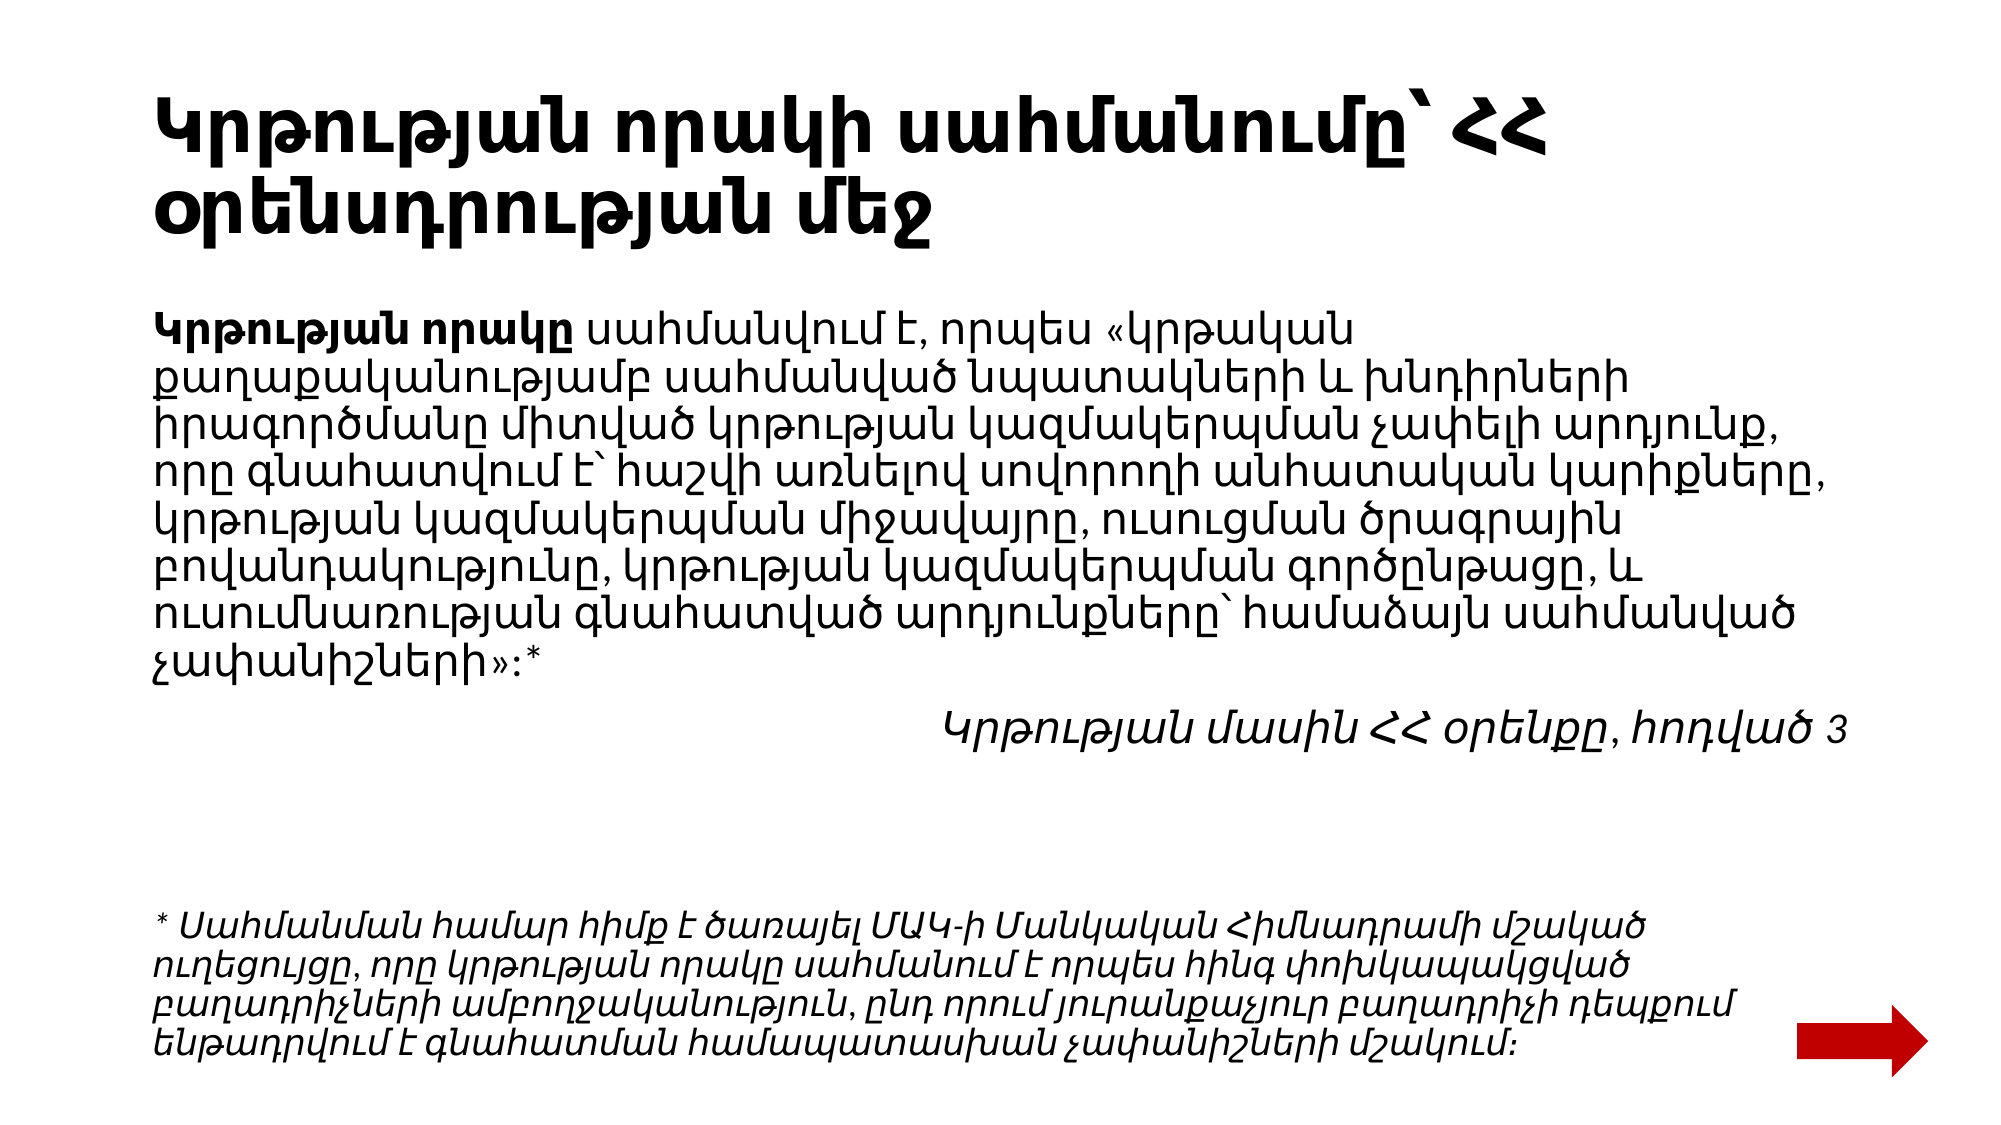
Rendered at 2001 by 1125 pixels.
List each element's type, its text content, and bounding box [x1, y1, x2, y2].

list Կրթության որակը սահմանվում է, որպես «կրթական քաղաքականությամբ սահմանված նպատակների և խնդիրների իրագործմանը միտված կրթության կազմակերպման չափելի արդյունք, որը գնահատվում է՝ հաշվի առնելով սովորողի անհատական կարիքները, կրթության կազմակերպման միջավայրը, ուսուցման ծրագրային բովանդակությունը, կրթության կազմակերպման գործընթացը, և ուսումնառության գնահատված արդյունքները՝ համաձայն սահմանված չափանիշների»:* Կրթության մասին ՀՀ օրենքը, հոդված 3 * Սահմանման համար հիմք է ծառայել ՄԱԿ-ի Մանկական Հիմնադրամի մշակած ուղեցույցը, որը կրթության որակը սահմանում է որպես հինգ փոխկապակցված բաղադրիչների ամբողջականություն, ընդ որում յուրանքաչյուր բաղադրիչի դեպքում ենթադրվում է գնահատման համապատասխան չափանիշների մշակում։ [137, 299, 1863, 1075]
text_box [1797, 1004, 1929, 1078]
title Կրթության որակի սահմանումը՝ ՀՀ օրենսդրության մեջ [137, 59, 1863, 278]
